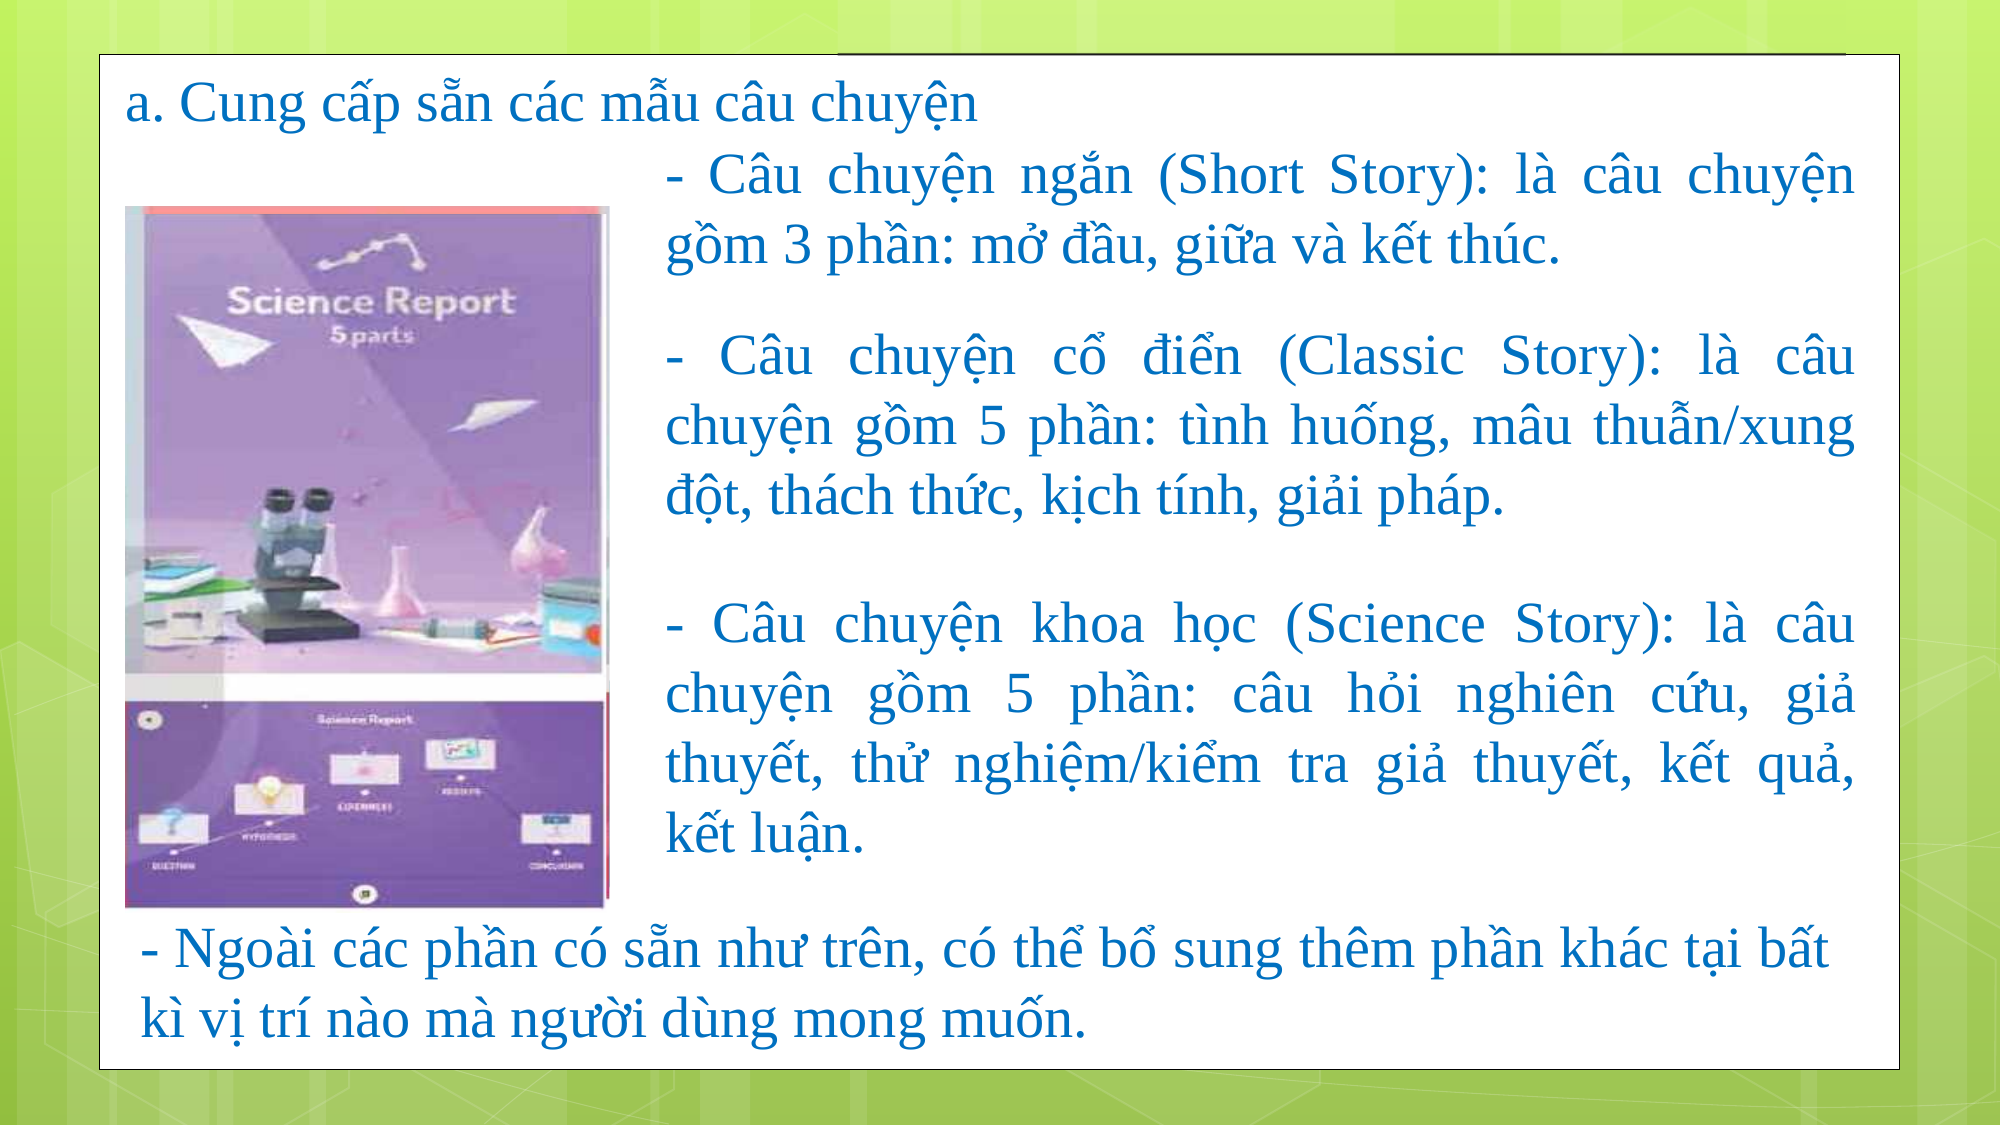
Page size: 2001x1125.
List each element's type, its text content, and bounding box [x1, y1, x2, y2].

text_box - Câu chuyện ngắn (Short Story): là câu chuyện gồm 3 phần: mở đầu, giữa và kết thúc. [649, 186, 1872, 283]
text_box a. Cung cấp sẵn các mẫu câu chuyện [110, 44, 832, 141]
text_box - Ngoài các phần có sẵn như trên, có thể bổ sung thêm phần khác tại bất kì vị trí nào mà người dùng mong muốn. [125, 934, 1846, 1057]
picture [124, 206, 610, 913]
text_box - Câu chuyện khoa học (Science Story): là câu chuyện gồm 5 phần: câu hỏi nghiên cứu, giả thuyết, thử nghiệm/kiểm tra giả thuyết, kết quả, kết luận. [649, 775, 1872, 872]
picture [837, 0, 1846, 141]
text_box - Câu chuyện cổ điển (Classic Story): là câu chuyện gồm 5 phần: tình huống, mâu thuẫn/xung đột, thách thức, kịch tính, giải pháp. [649, 437, 1872, 534]
